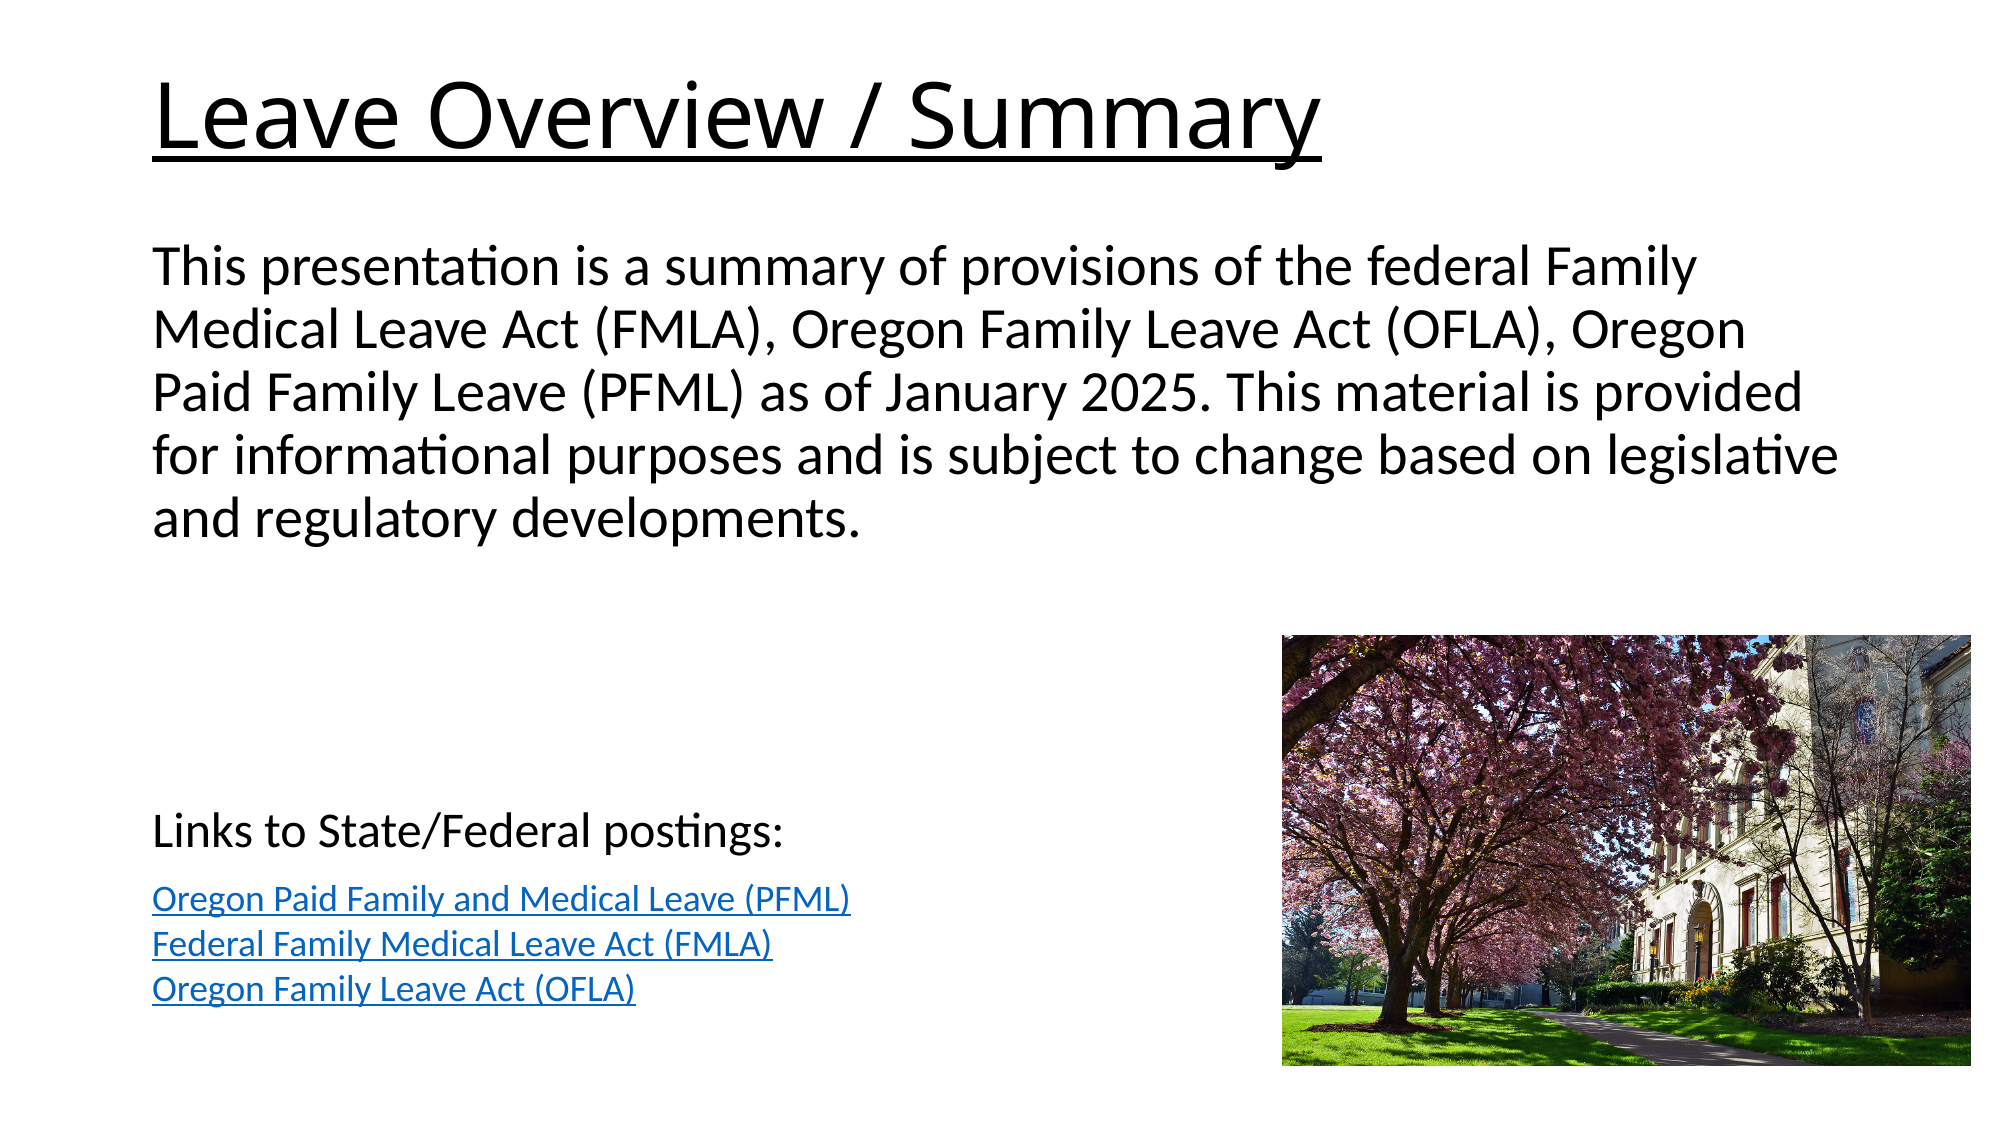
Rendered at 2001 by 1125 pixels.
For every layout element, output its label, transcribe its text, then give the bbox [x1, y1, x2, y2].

picture [1282, 634, 1971, 1066]
text_box Oregon Paid Family and Medical Leave (PFML) Federal Family Medical Leave Act (FMLA) Oregon Family Leave Act (OFLA) [137, 866, 958, 1017]
title Leave Overview / Summary [137, 59, 1863, 179]
list This presentation is a summary of provisions of the federal Family Medical Leave Act (FMLA), Oregon Family Leave Act (OFLA), Oregon Paid Family Leave (PFML) as of January 2025. This material is provided for informational purposes and is subject to change based on legislative and regulatory developments. Links to State/Federal postings: [137, 228, 1863, 1081]
